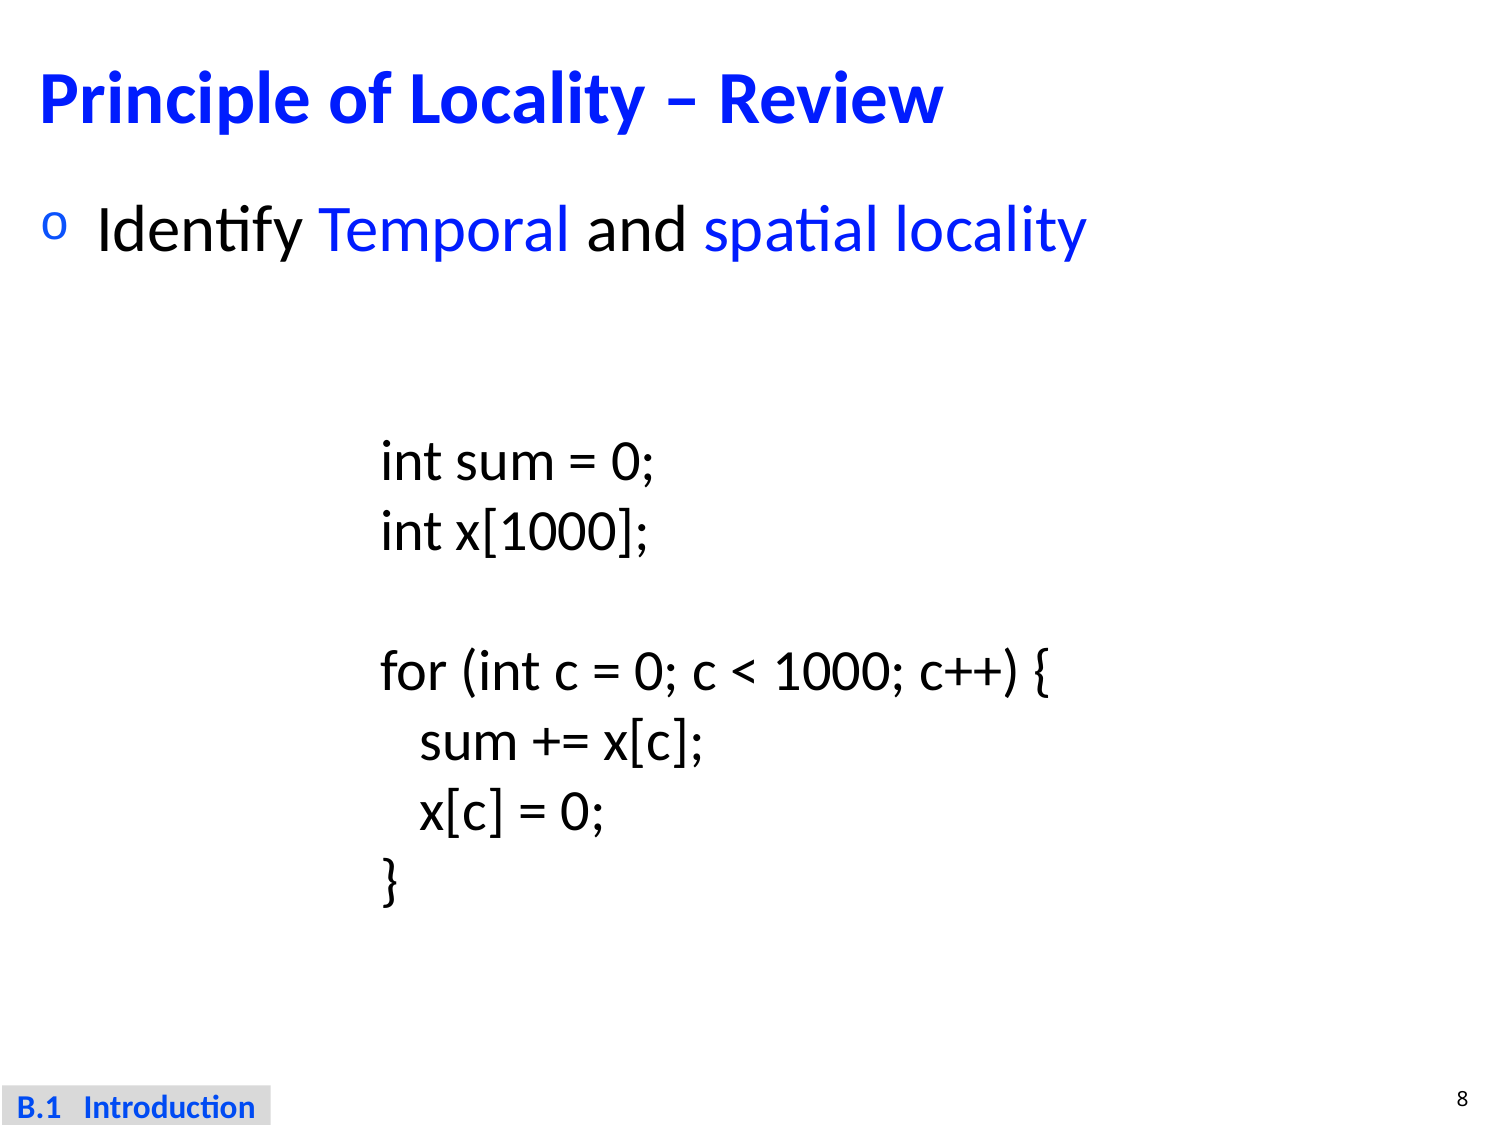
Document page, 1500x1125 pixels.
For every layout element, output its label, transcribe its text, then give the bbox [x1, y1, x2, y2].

slide_number 8 [1425, 1074, 1500, 1125]
list Identify Temporal and spatial locality [24, 184, 1478, 297]
text_box int sum = 0; int x[1000]; for (int c = 0; c < 1000; c++) { sum += x[c]; x[c] = 0; } [365, 414, 1068, 920]
title Principle of Locality – Review [24, 23, 1478, 176]
text_box B.1 Introduction [2, 1085, 271, 1125]
